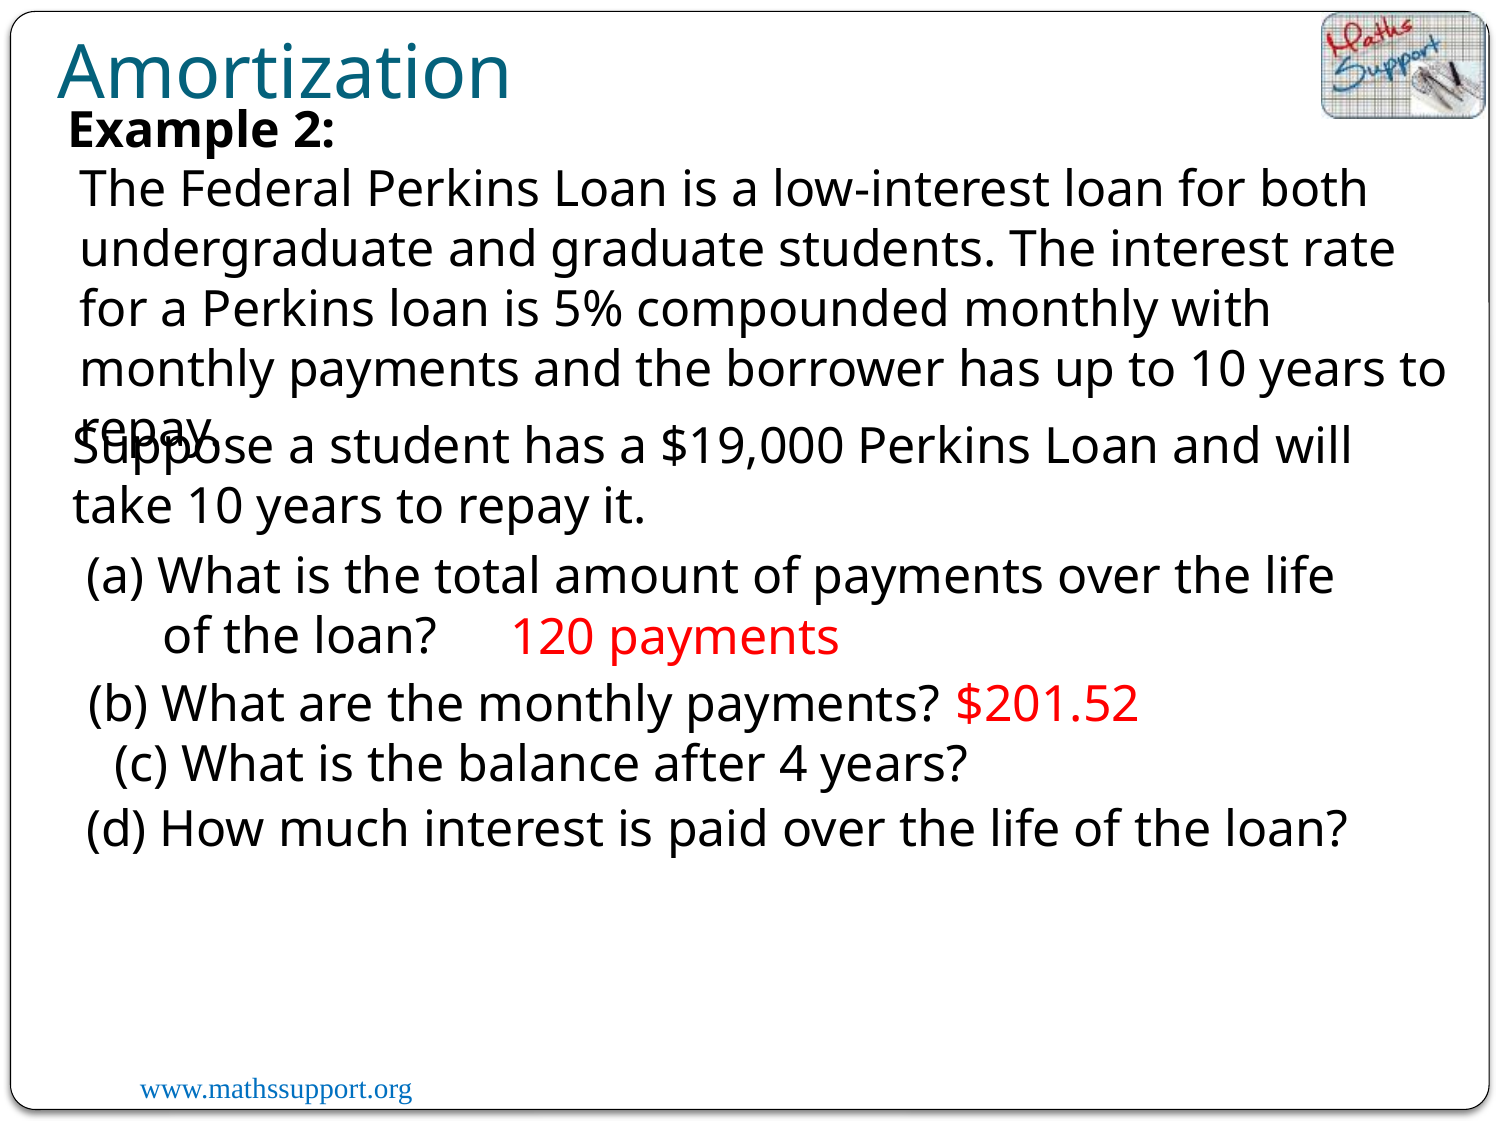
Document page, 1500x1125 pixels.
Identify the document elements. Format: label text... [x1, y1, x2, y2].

text_box (d) How much interest is paid over the life of the loan? [71, 789, 1406, 865]
text_box $201.52 [941, 663, 1397, 739]
text_box 120 payments [495, 597, 856, 672]
picture [1408, 12, 1486, 16]
text_box (b) What are the monthly payments? [73, 672, 941, 739]
text_box Amortization [57, 5, 1408, 114]
text_box (a) What is the total amount of payments over the life of the loan? [71, 536, 1405, 672]
text_box Example 2: [53, 89, 391, 165]
text_box [130, 1074, 414, 1109]
text_box (c) What is the balance after 4 years? [99, 724, 997, 800]
text_box [1324, 16, 1488, 118]
text_box The Federal Perkins Loan is a low-interest loan for both undergraduate and graduate students. The interest rate for a Perkins loan is 5% compounded monthly with monthly payments and the borrower has up to 10 years to repay. [64, 148, 1465, 464]
text_box Suppose a student has a $19,000 Perkins Loan and will take 10 years to repay it. [58, 406, 1417, 542]
picture [1321, 114, 1486, 119]
